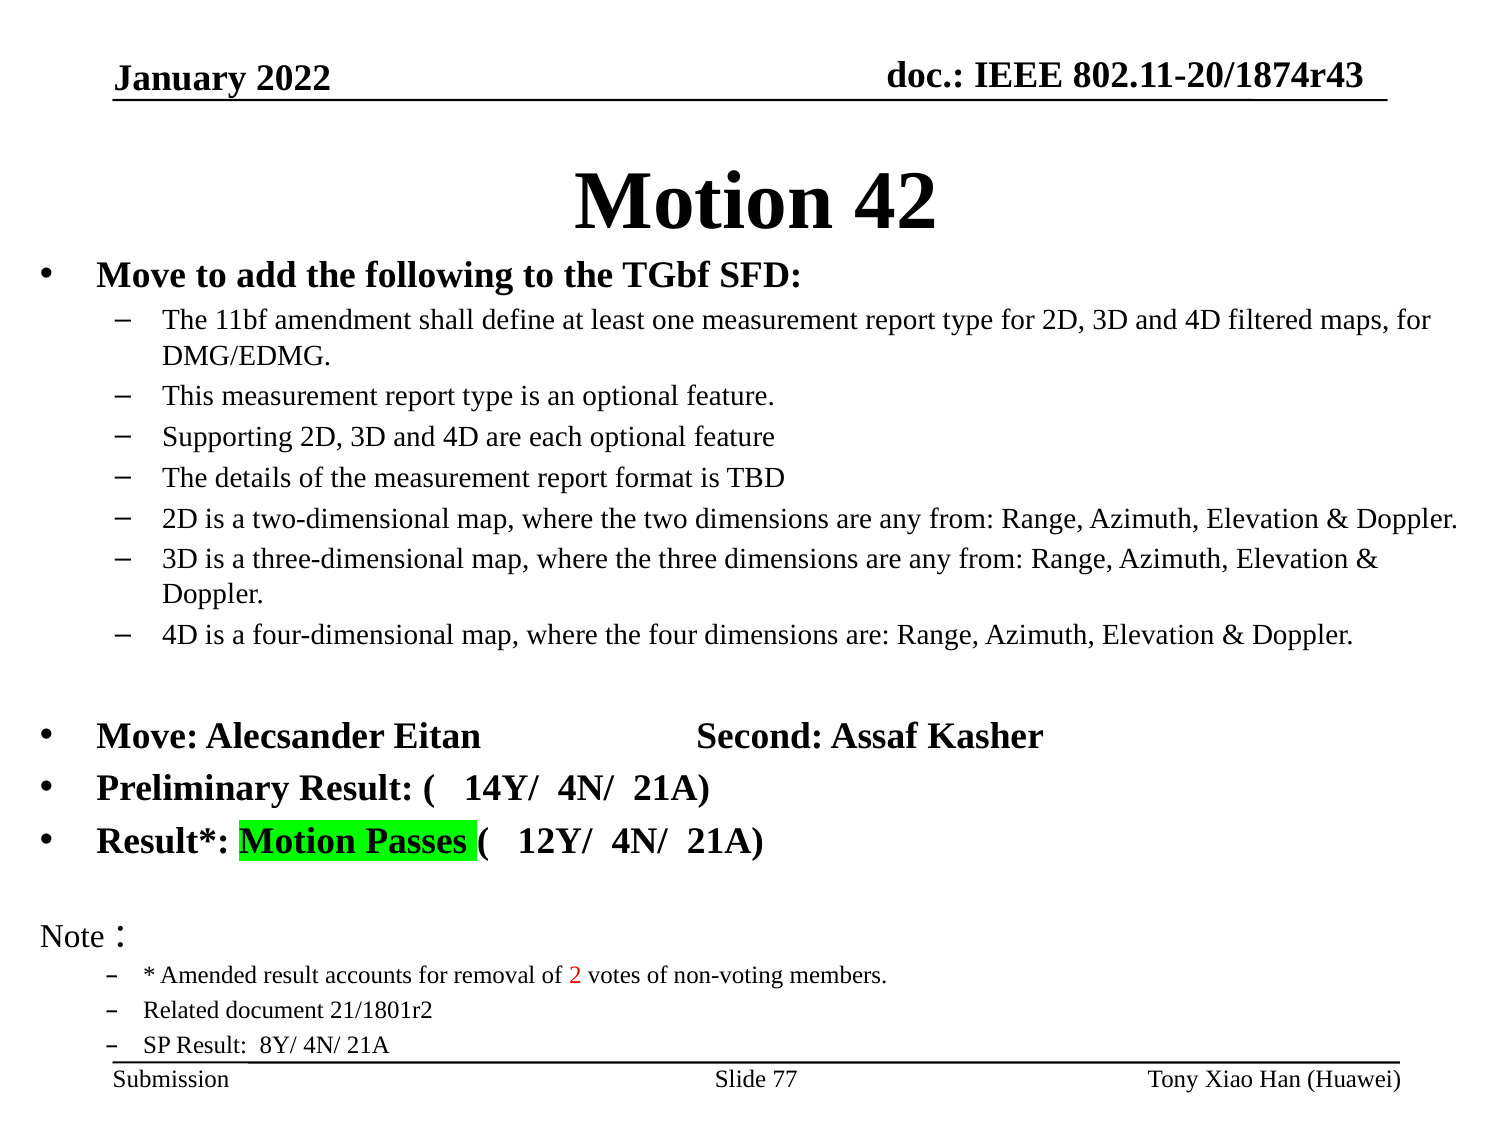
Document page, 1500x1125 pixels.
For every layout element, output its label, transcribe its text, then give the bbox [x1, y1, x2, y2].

text_box Motion 42 [118, 137, 1394, 212]
text_box Move to add the following to the TGbf SFD: The 11bf amendment shall define at least one measurement report type for 2D, 3D and 4D filtered maps, for DMG/EDMG. This measurement report type is an optional feature. Supporting 2D, 3D and 4D are each optional feature The details of the measurement report format is TBD 2D is a two-dimensional map, where the two dimensions are any from: Range, Azimuth, Elevation & Doppler. 3D is a three-dimensional map, where the three dimensions are any from: Range, Azimuth, Elevation & Doppler. 4D is a four-dimensional map, where the four dimensions are: Range, Azimuth, Elevation & Doppler. Move: Alecsander Eitan Second: Assaf Kasher Preliminary Result: ( 14Y/ 4N/ 21A) Result*: Motion Passes ( 12Y/ 4N/ 21A) Note： * Amended result accounts for removal of 2 votes of non-voting members. Related document 21/1801r2 SP Result: 8Y/ 4N/ 21A [24, 212, 1500, 900]
slide_number Slide 77 [712, 1061, 800, 1093]
footer Tony Xiao Han (Huawei) [999, 1061, 1402, 1093]
